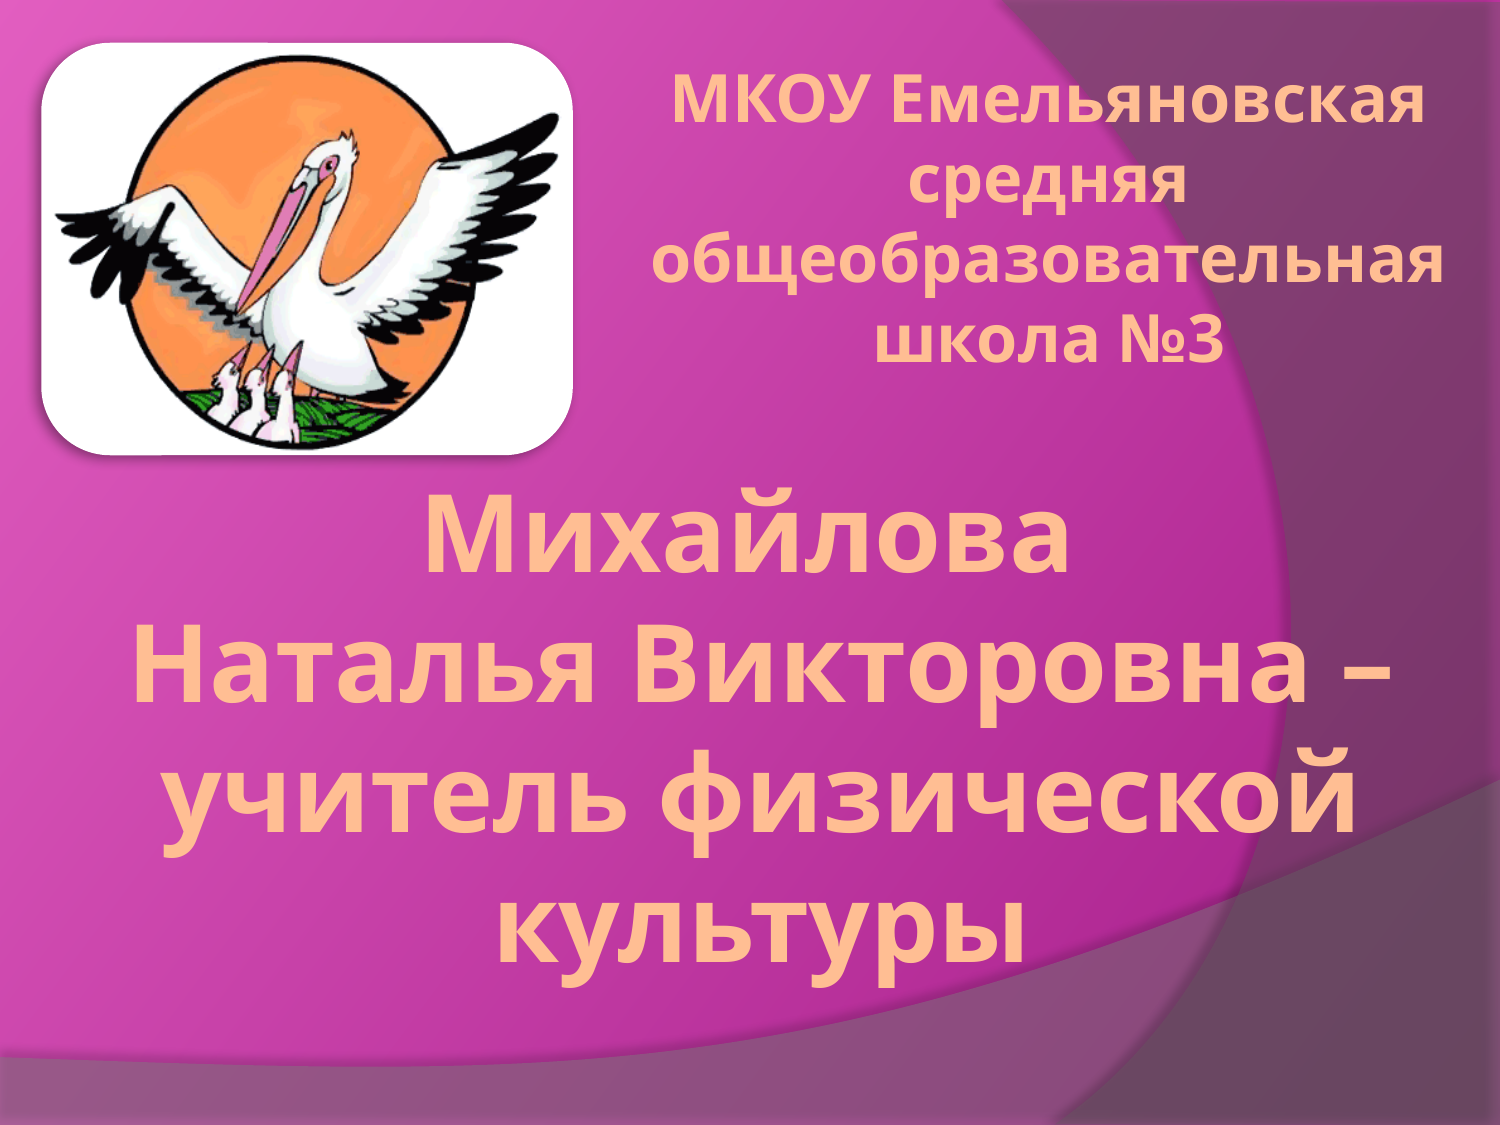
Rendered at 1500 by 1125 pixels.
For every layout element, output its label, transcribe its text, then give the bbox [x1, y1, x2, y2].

picture [41, 42, 574, 456]
text_box МКОУ Емельяновская средняя общеобразовательная школа №3 [597, 48, 1500, 383]
text_box Михайлова Наталья Викторовна – учитель физической культуры [93, 456, 1430, 992]
